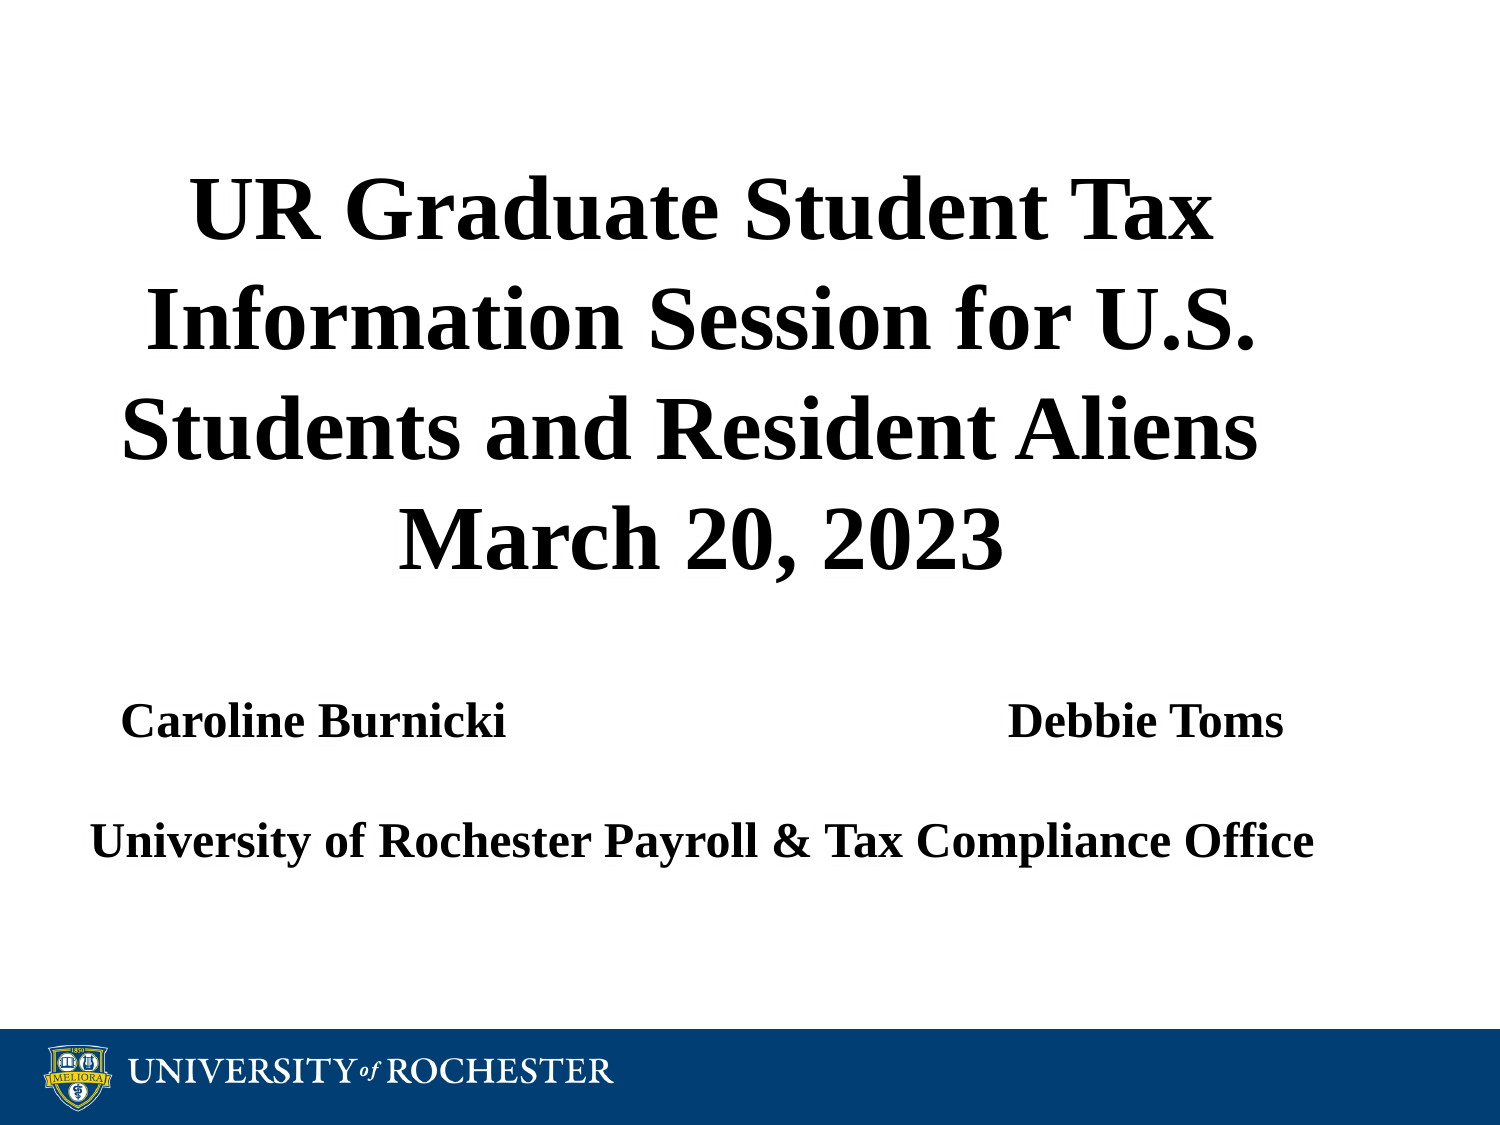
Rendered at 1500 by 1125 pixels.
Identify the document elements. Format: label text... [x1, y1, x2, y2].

title UR Graduate Student Tax Information Session for U.S. Students and Resident Aliens March 20, 2023 Caroline Burnicki Debbie Toms University of Rochester Payroll & Tax Compliance Office [25, 75, 1379, 990]
picture [0, 1029, 1500, 1125]
